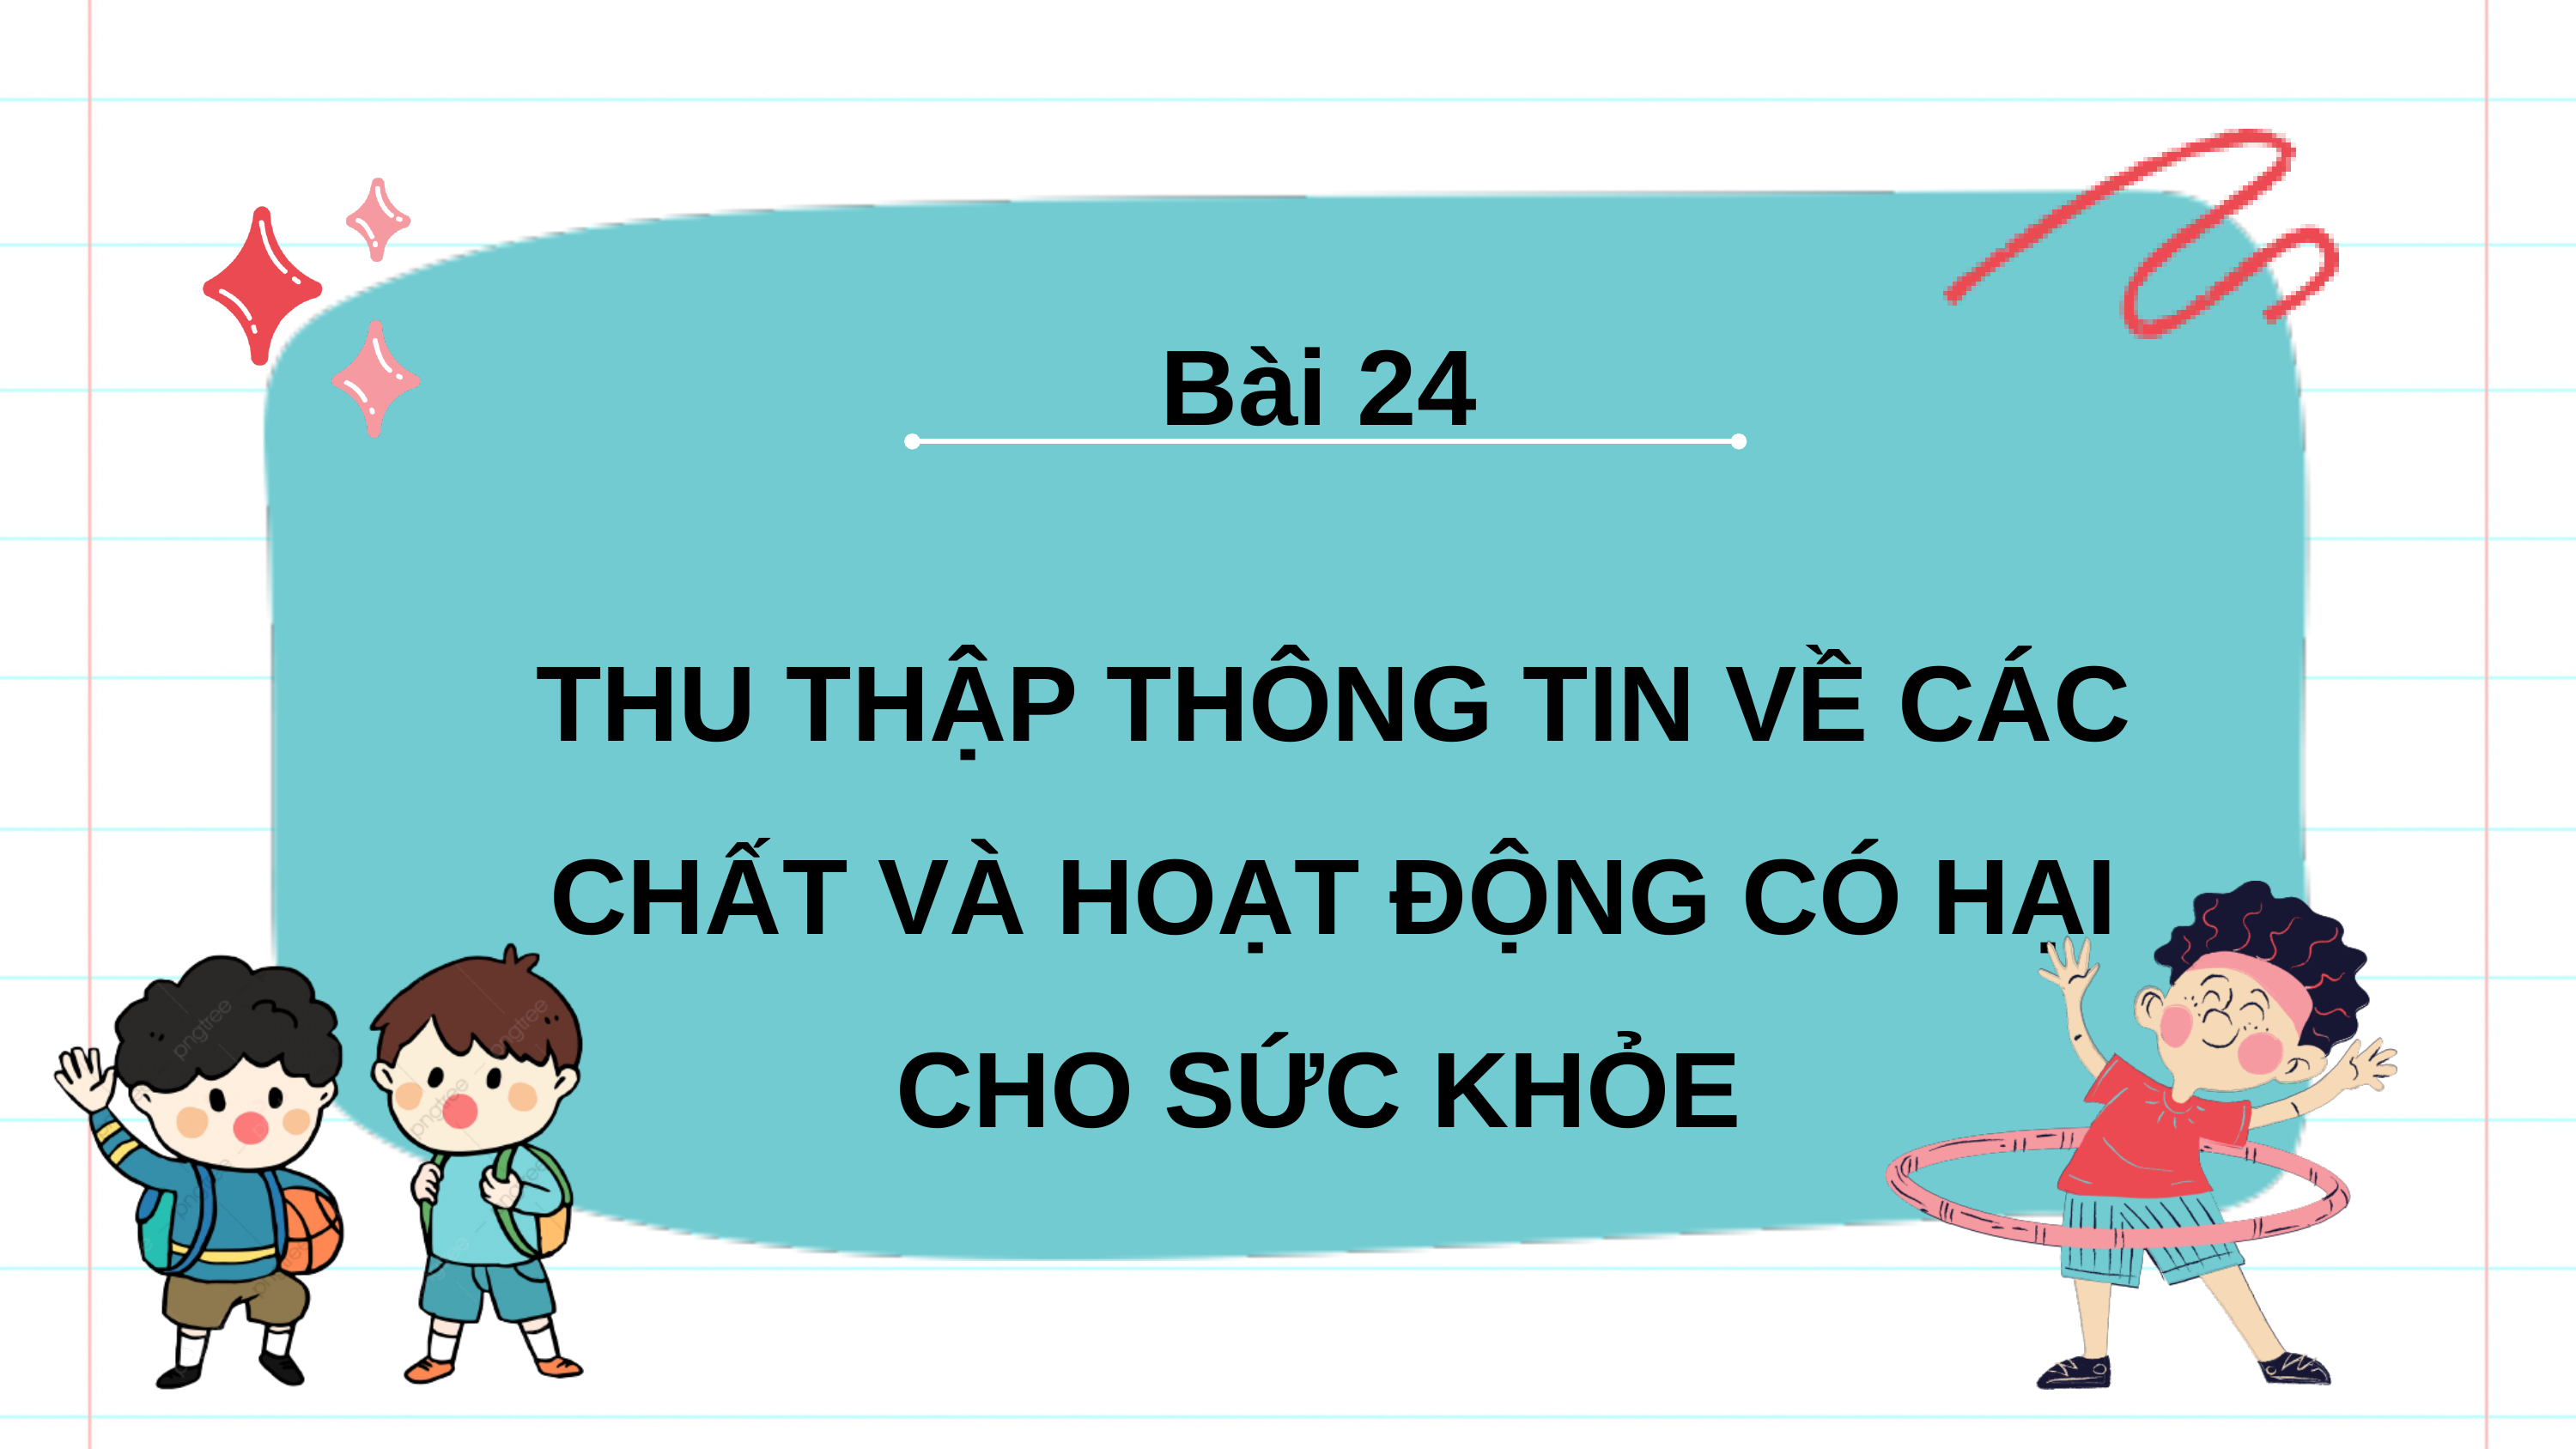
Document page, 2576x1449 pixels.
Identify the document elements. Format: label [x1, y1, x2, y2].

picture [0, 0, 2576, 1449]
text_box [471, 356, 2196, 1131]
